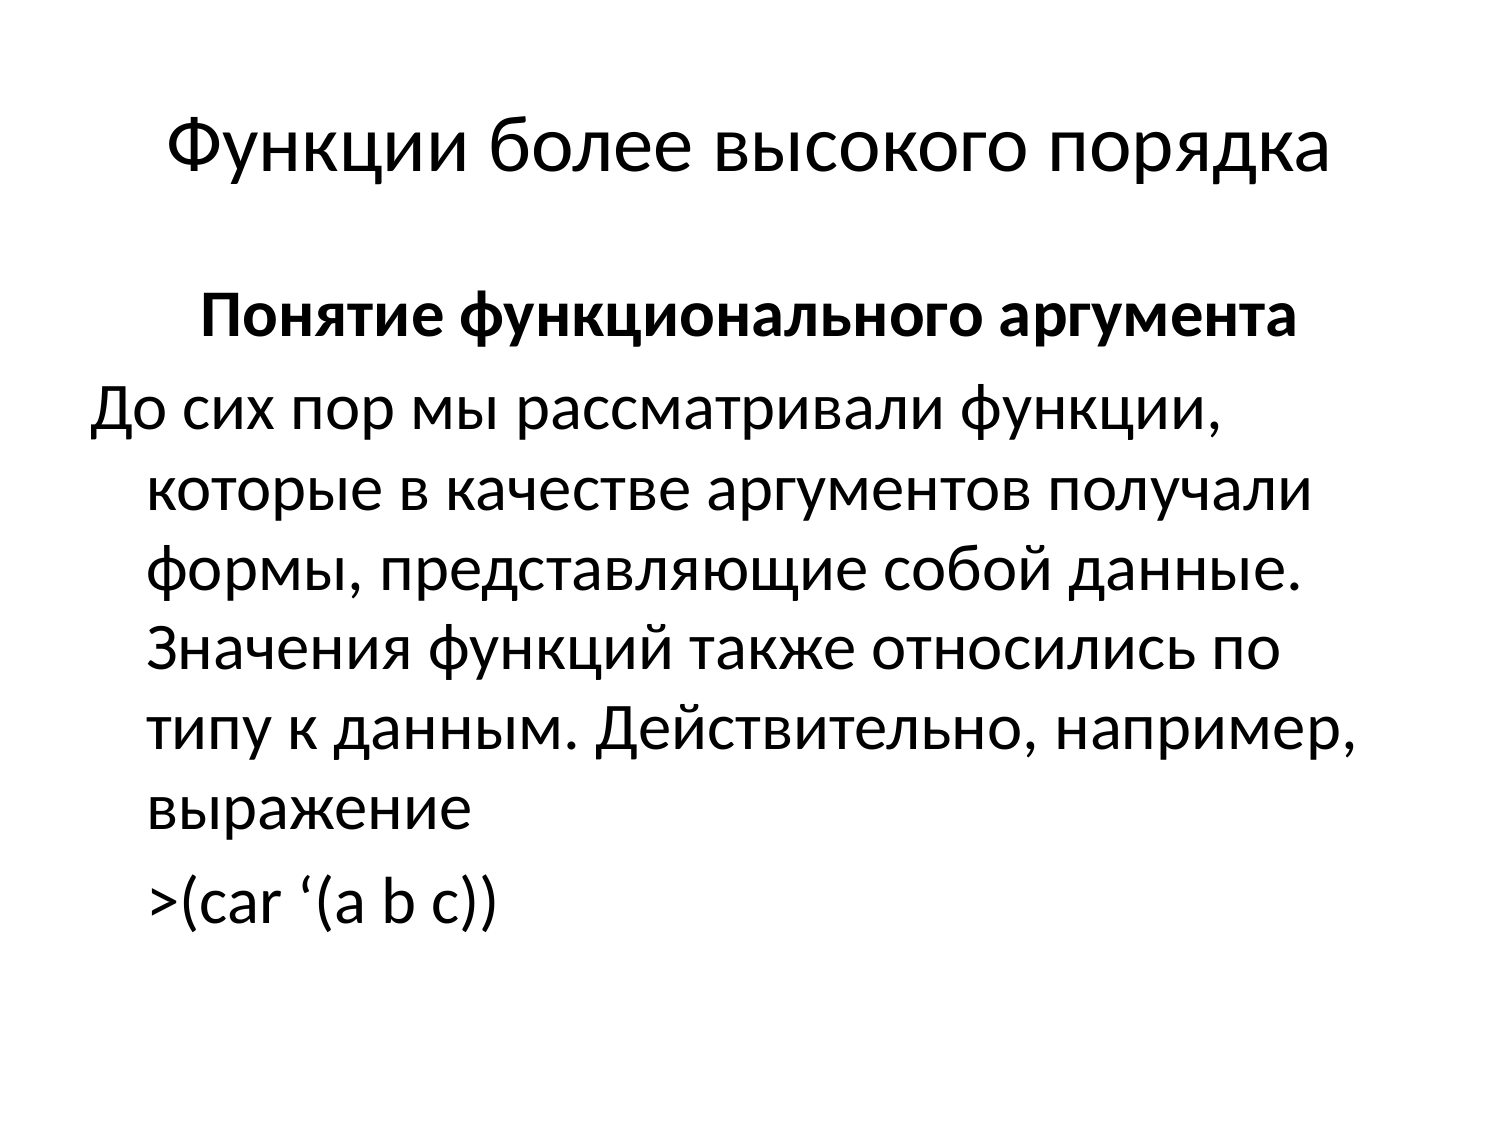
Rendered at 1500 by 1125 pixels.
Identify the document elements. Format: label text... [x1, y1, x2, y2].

list Понятие функционального аргумента До сих пор мы рассматривали функции, которые в качестве аргументов получали формы, представляющие собой данные. Значения функций также относились по типу к данным. Действительно, например, выражение >(car ‘(a b c)) [75, 262, 1425, 1005]
title Функции более высокого порядка [75, 45, 1425, 233]
